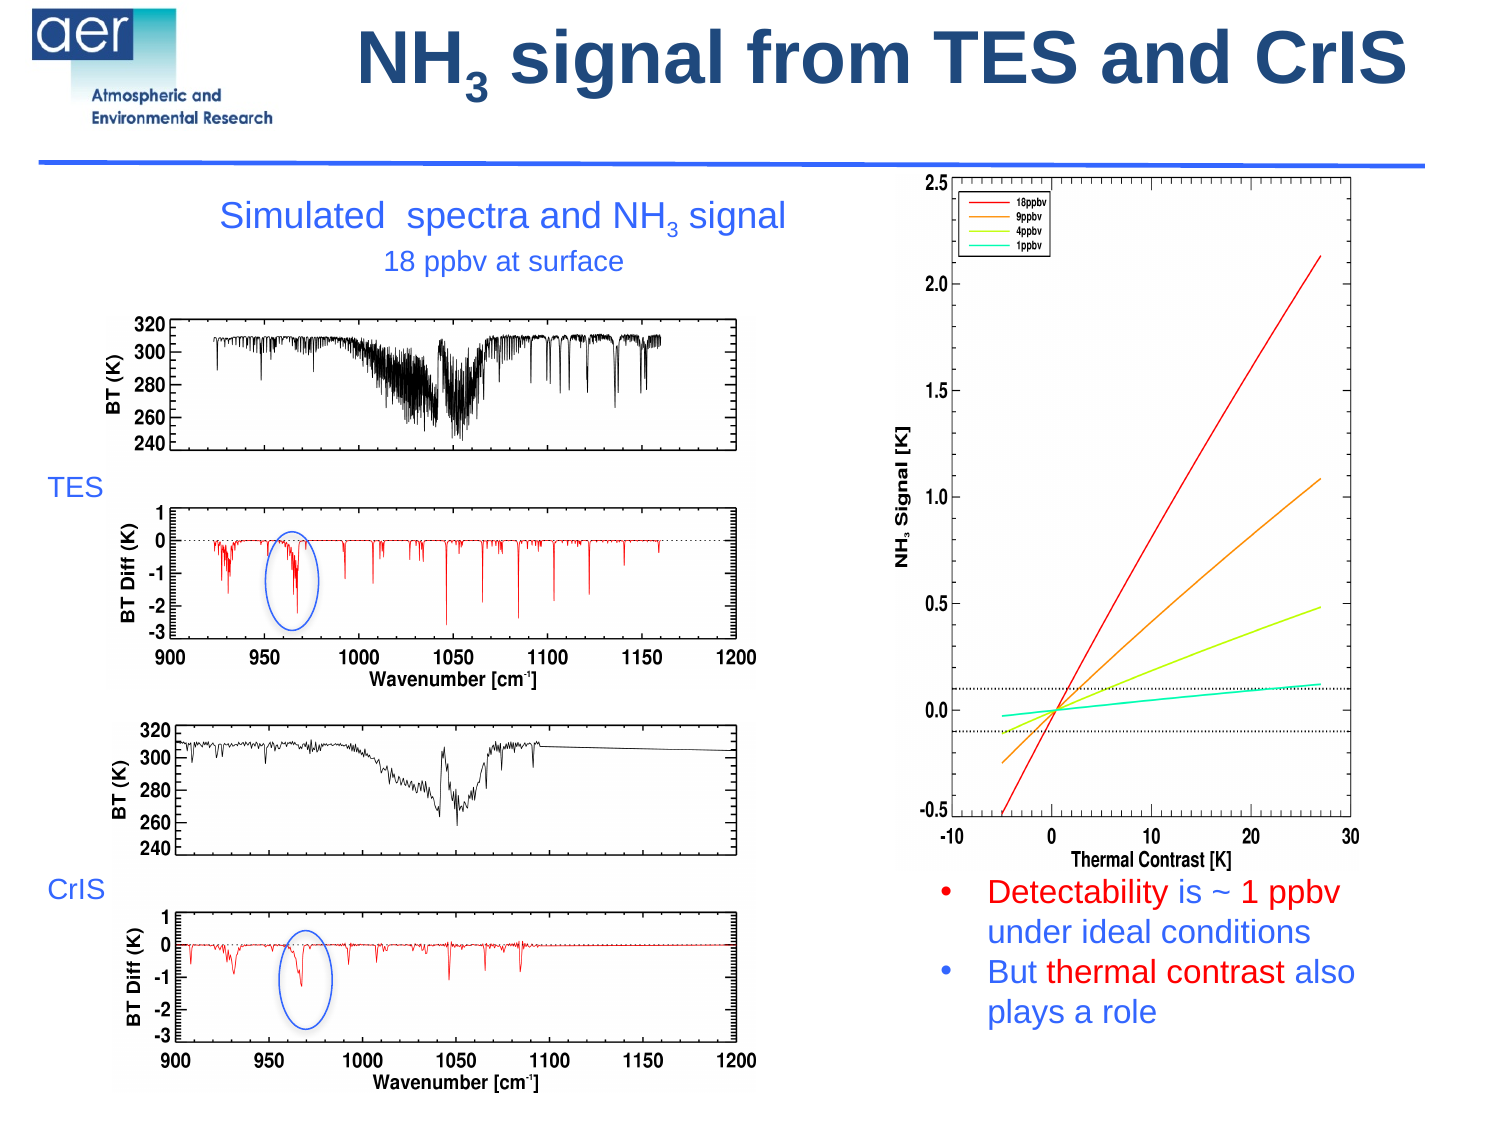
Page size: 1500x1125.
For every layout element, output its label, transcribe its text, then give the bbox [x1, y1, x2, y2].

picture [112, 722, 756, 1093]
text_box Detectability is ~ 1 ppbv under ideal conditions But thermal contrast also plays a role [925, 863, 1405, 1083]
picture [894, 174, 1359, 871]
text_box Simulated spectra and NH3 signal 18 ppbv at surface [112, 183, 889, 285]
title NH3 signal from TES and CrIS [265, 0, 1500, 161]
picture [25, 0, 265, 131]
picture [106, 316, 756, 690]
text_box TES [32, 461, 100, 511]
text_box CrIS [32, 863, 107, 913]
